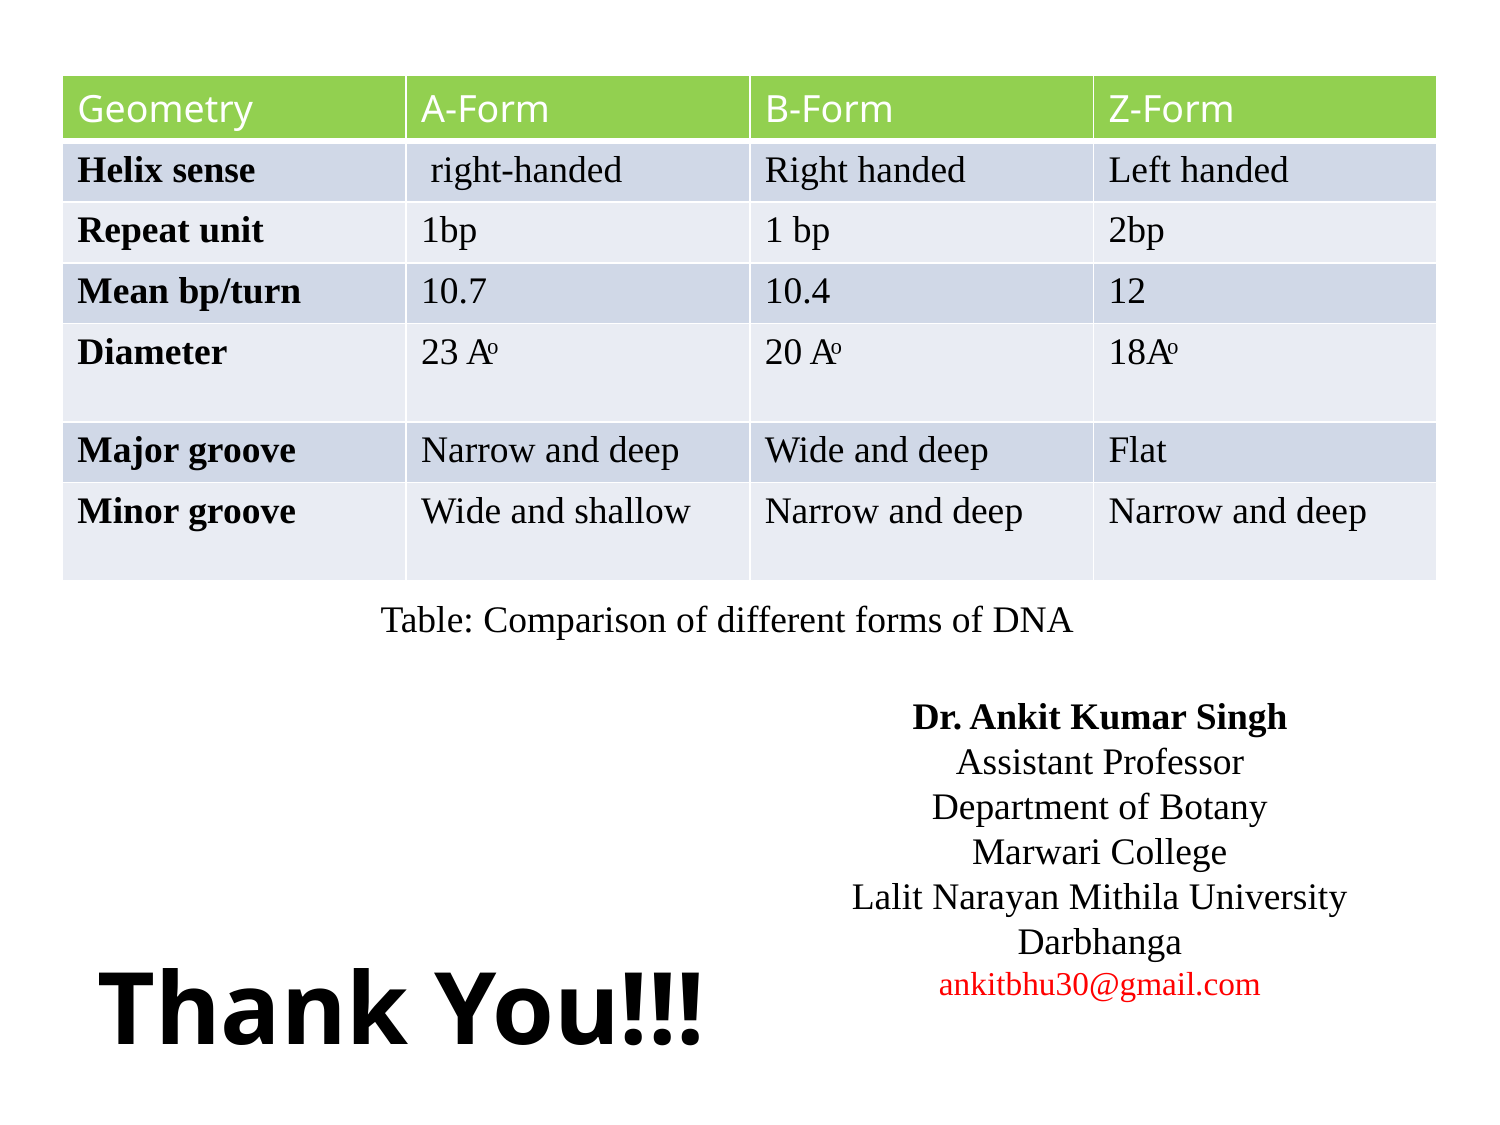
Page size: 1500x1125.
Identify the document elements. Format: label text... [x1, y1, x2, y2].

table_cell Major groove [63, 423, 405, 482]
table_cell Right handed [751, 144, 1093, 201]
table_cell 10.4 [751, 264, 1093, 323]
table_cell Narrow and deep [407, 423, 749, 482]
table_header Z-Form [1094, 76, 1436, 138]
table_cell Diameter [63, 324, 405, 421]
text_box Dr. Ankit Kumar Singh Assistant Professor Department of Botany Marwari College Lalit Narayan Mithila University Darbhanga ankitbhu30@gmail.com [724, 684, 1475, 1009]
table_cell Narrow and deep [1094, 483, 1436, 580]
table_cell Left handed [1094, 144, 1436, 201]
table_cell Wide and shallow [407, 483, 749, 580]
table_cell 20 Aͦ [751, 324, 1093, 421]
table_cell 1 bp [751, 203, 1093, 262]
text_box Table: Comparison of different forms of DNA [99, 587, 1475, 648]
table_cell Flat [1094, 423, 1436, 482]
text_box Thank You!!! [82, 937, 721, 1073]
table_header B-Form [751, 76, 1093, 138]
table_header A-Form [407, 76, 749, 138]
table_cell 12 [1094, 264, 1436, 323]
table_cell 23 Aͦ [407, 324, 749, 421]
table_cell Wide and deep [751, 423, 1093, 482]
table_cell Minor groove [63, 483, 405, 580]
table_cell 10.7 [407, 264, 749, 323]
table_cell right-handed [407, 144, 749, 201]
table_cell Narrow and deep [751, 483, 1093, 580]
table_cell 18Aͦ [1094, 324, 1436, 421]
table_cell 1bp [407, 203, 749, 262]
table_header Geometry [63, 76, 405, 138]
table_cell Repeat unit [63, 203, 405, 262]
table_cell Mean bp/turn [63, 264, 405, 323]
table_cell Helix sense [63, 144, 405, 201]
table_cell 2bp [1094, 203, 1436, 262]
